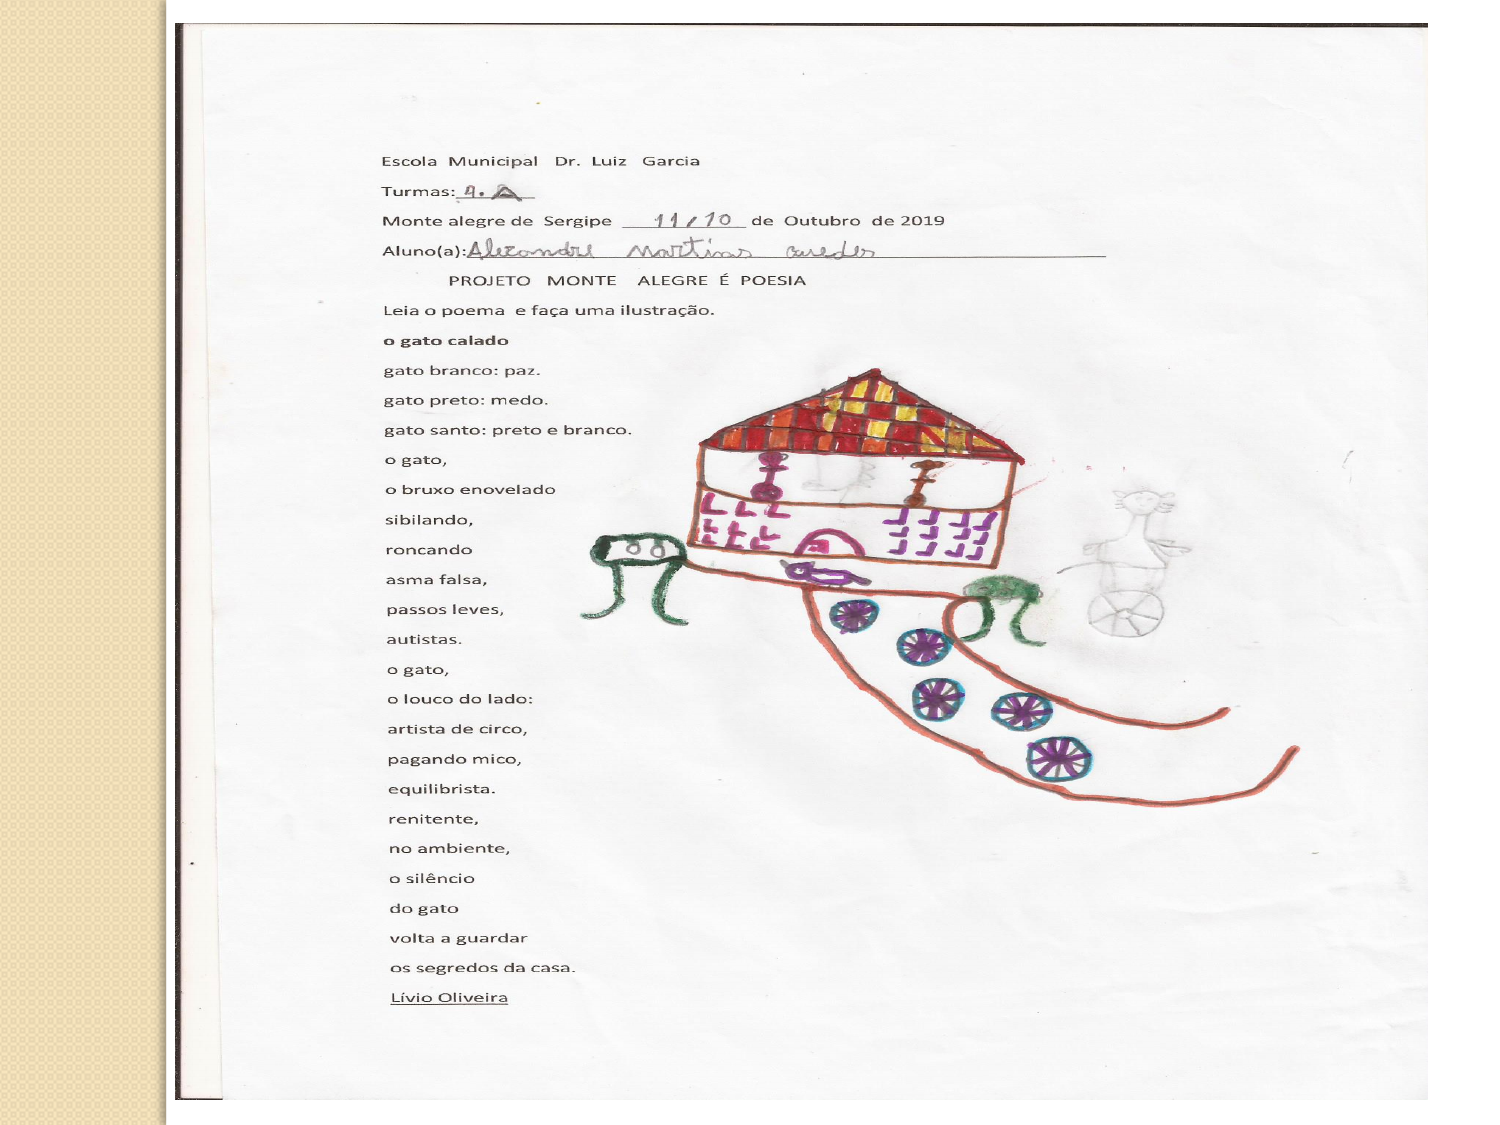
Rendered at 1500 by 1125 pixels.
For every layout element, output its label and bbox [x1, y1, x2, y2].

picture [175, 23, 1428, 1100]
